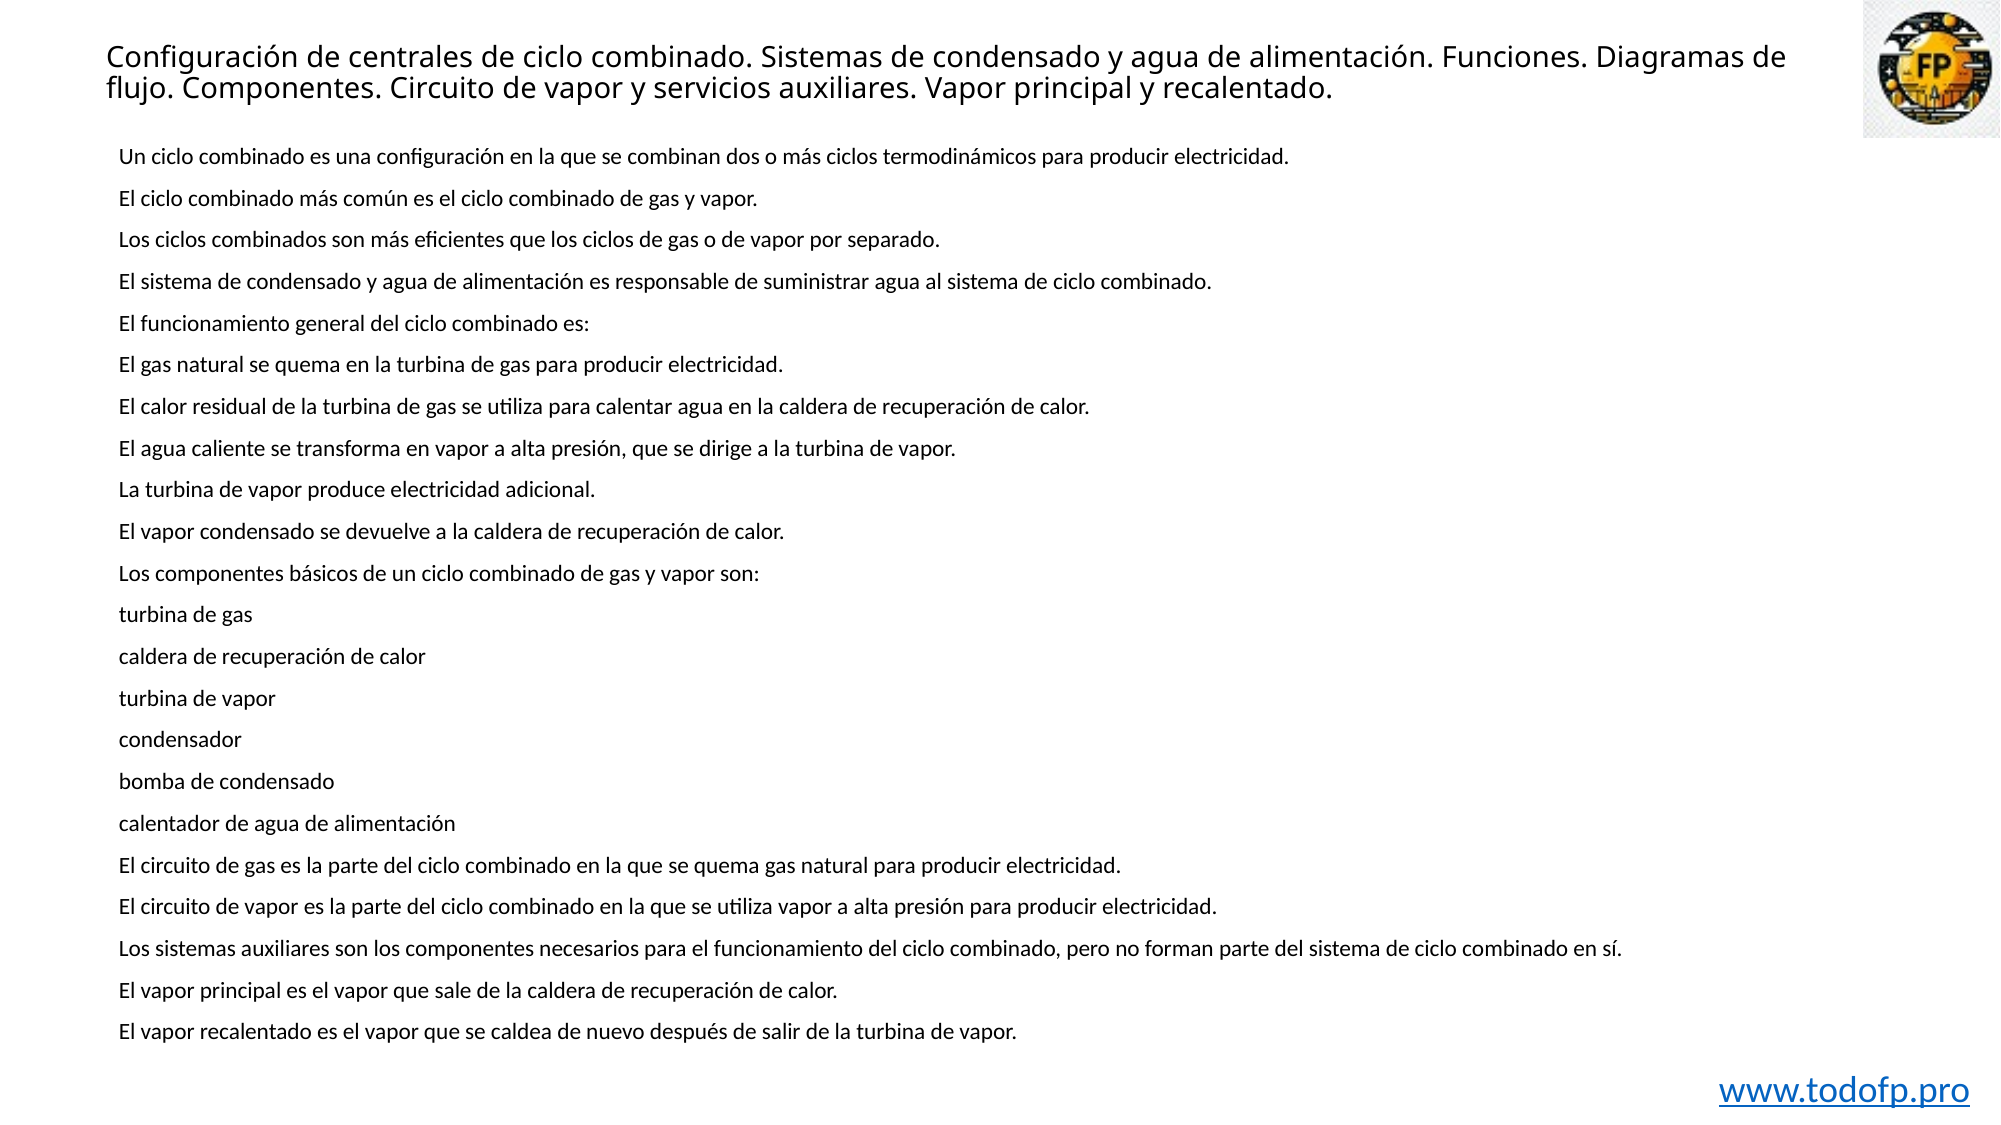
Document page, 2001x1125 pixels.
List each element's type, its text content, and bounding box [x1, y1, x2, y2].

picture [1863, 0, 2000, 138]
text_box www.todofp.pro [1692, 1057, 1986, 1117]
list Un ciclo combinado es una configuración en la que se combinan dos o más ciclos termodinámicos para producir electricidad. El ciclo combinado más común es el ciclo combinado de gas y vapor. Los ciclos combinados son más eficientes que los ciclos de gas o de vapor por separado. El sistema de condensado y agua de alimentación es responsable de suministrar agua al sistema de ciclo combinado. El funcionamiento general del ciclo combinado es: El gas natural se quema en la turbina de gas para producir electricidad. El calor residual de la turbina de gas se utiliza para calentar agua en la caldera de recuperación de calor. El agua caliente se transforma en vapor a alta presión, que se dirige a la turbina de vapor. La turbina de vapor produce electricidad adicional. El vapor condensado se devuelve a la caldera de recuperación de calor. Los componentes básicos de un ciclo combinado de gas y vapor son: turbina de gas caldera de recuperación de calor turbina de vapor condensador bomba de condensado calentador de agua de alimentación El circuito de gas es la parte del ciclo combinado en la que se quema gas natural para producir electricidad. El circuito de vapor es la parte del ciclo combinado en la que se utiliza vapor a alta presión para producir electricidad. Los sistemas auxiliares son los componentes necesarios para el funcionamiento del ciclo combinado, pero no forman parte del sistema de ciclo combinado en sí. El vapor principal es el vapor que sale de la caldera de recuperación de calor. El vapor recalentado es el vapor que se caldea de nuevo después de salir de la turbina de vapor. [104, 136, 1915, 1063]
title Configuración de centrales de ciclo combinado. Sistemas de condensado y agua de alimentación. Funciones. Diagramas de flujo. Componentes. Circuito de vapor y servicios auxiliares. Vapor principal y recalentado. [91, 16, 1819, 131]
